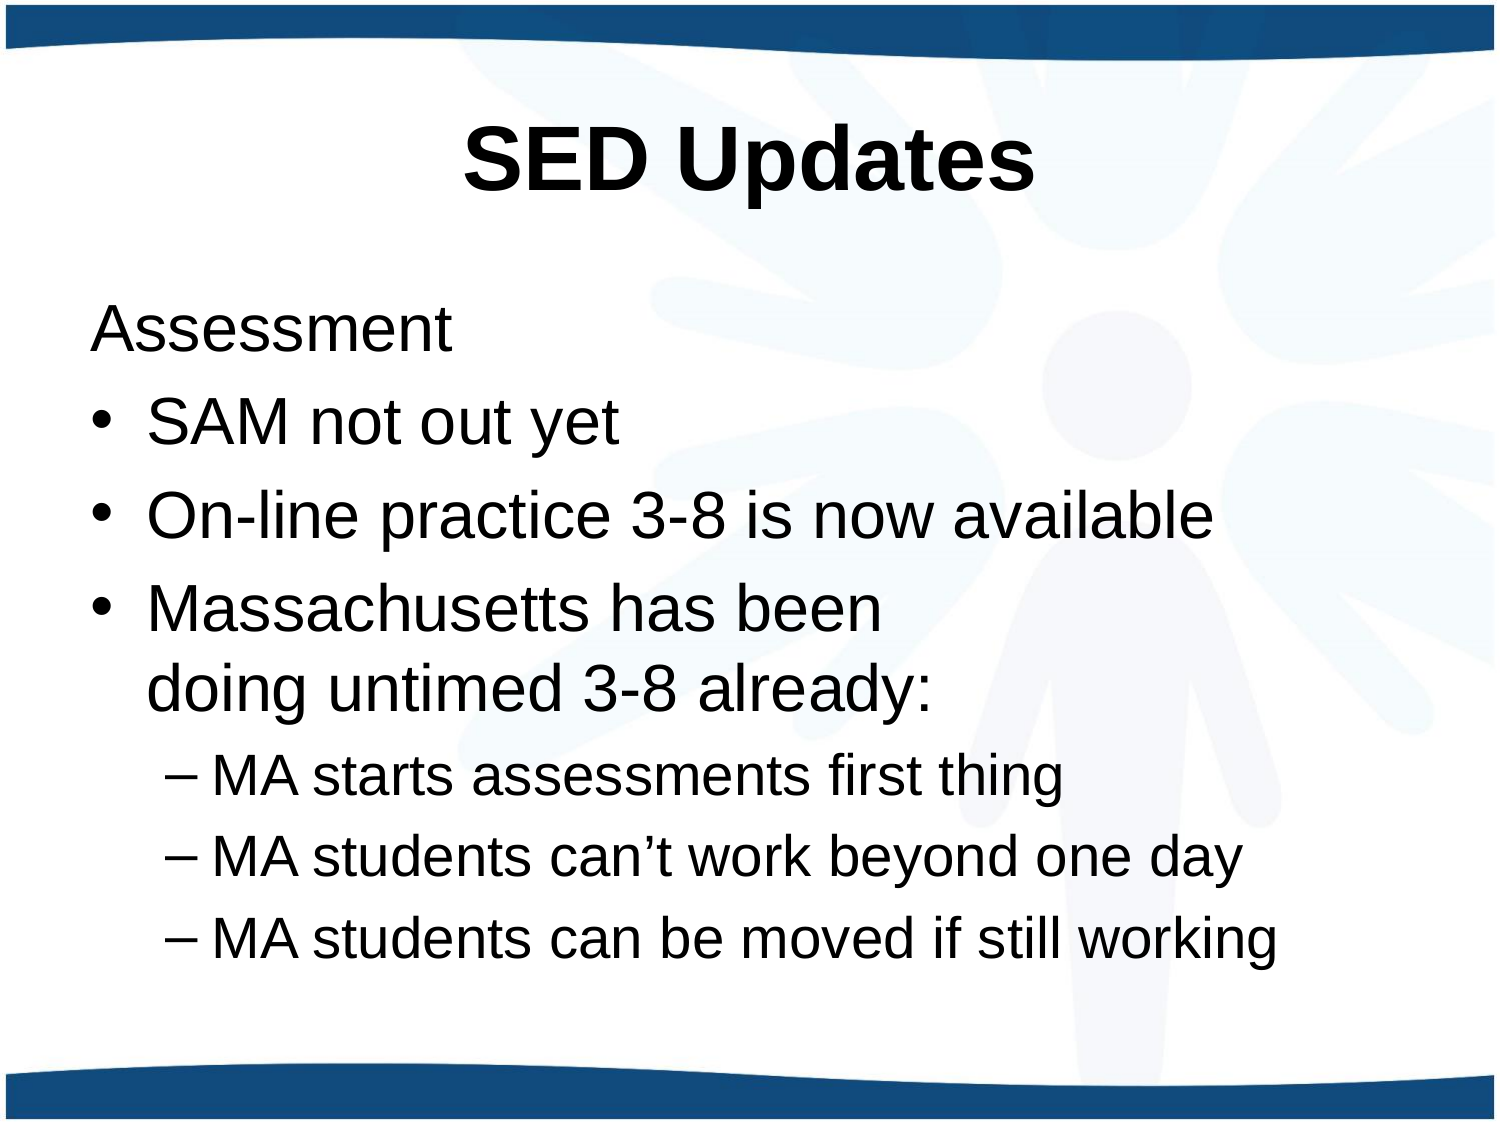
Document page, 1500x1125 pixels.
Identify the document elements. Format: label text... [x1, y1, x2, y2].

picture [0, 0, 1500, 1125]
list Assessment SAM not out yet On-line practice 3-8 is now available Massachusetts has been doing untimed 3-8 already: MA starts assessments first thing MA students can’t work beyond one day MA students can be moved if still working [75, 277, 1425, 1020]
title SED Updates [75, 59, 1425, 248]
